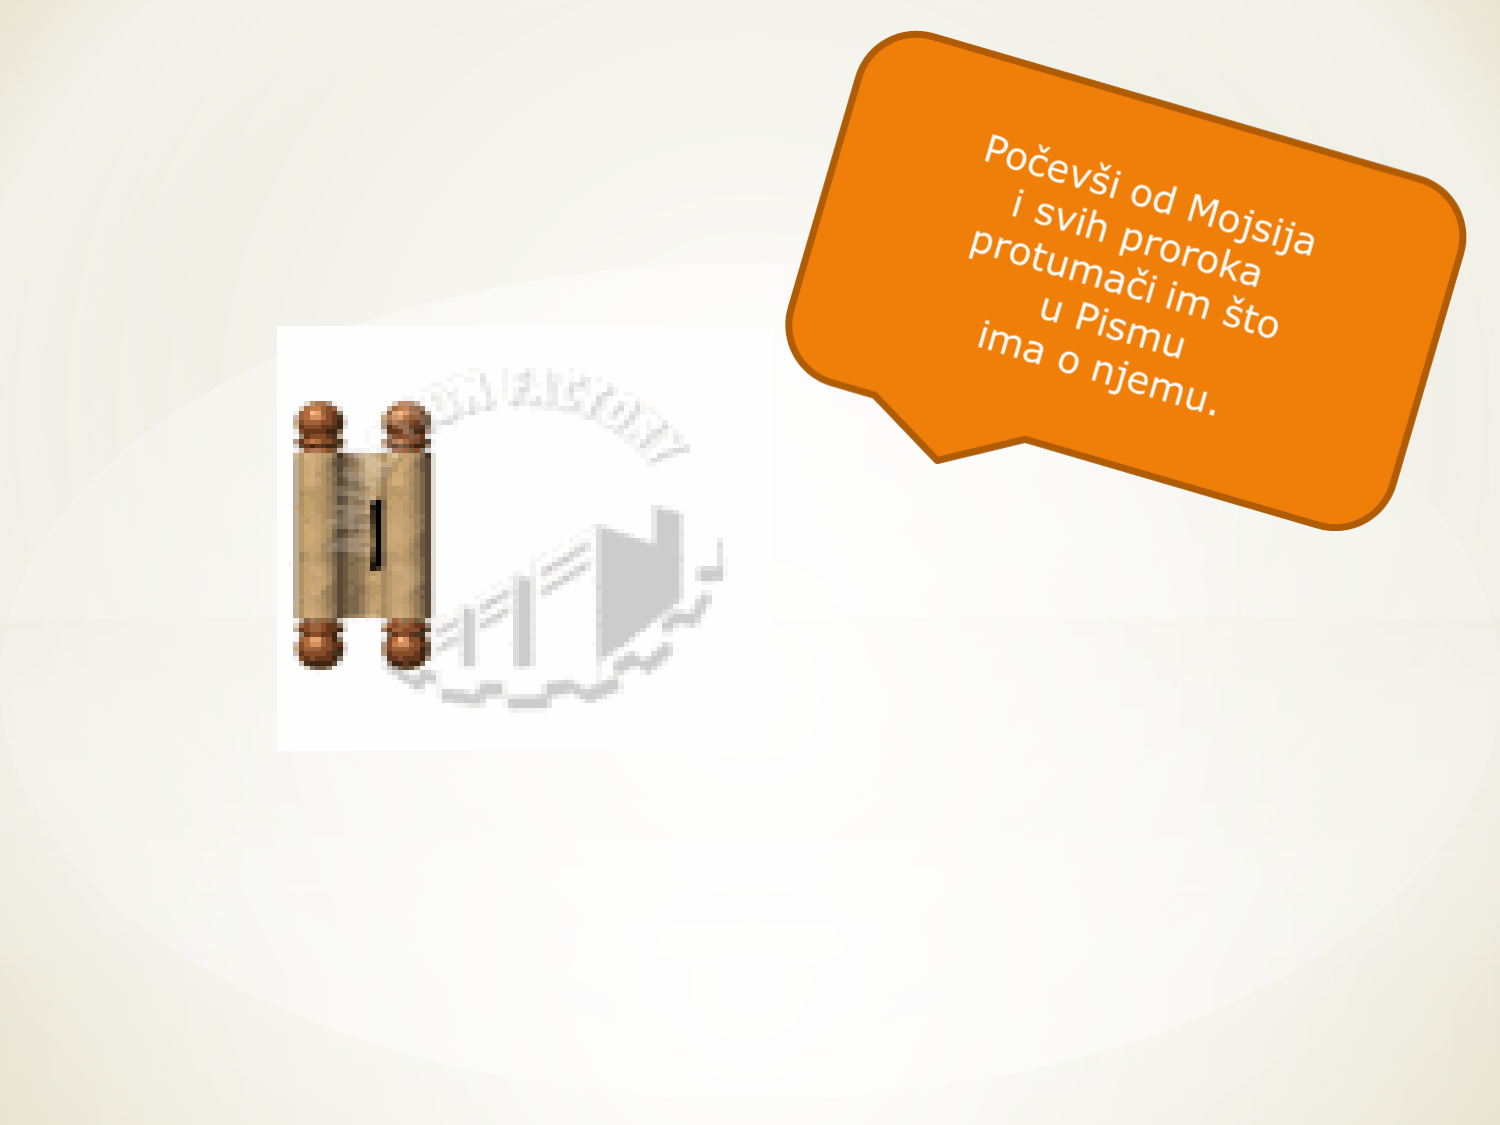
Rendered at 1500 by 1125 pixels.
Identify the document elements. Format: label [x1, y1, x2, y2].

list [785, 30, 1467, 532]
picture [277, 326, 773, 751]
